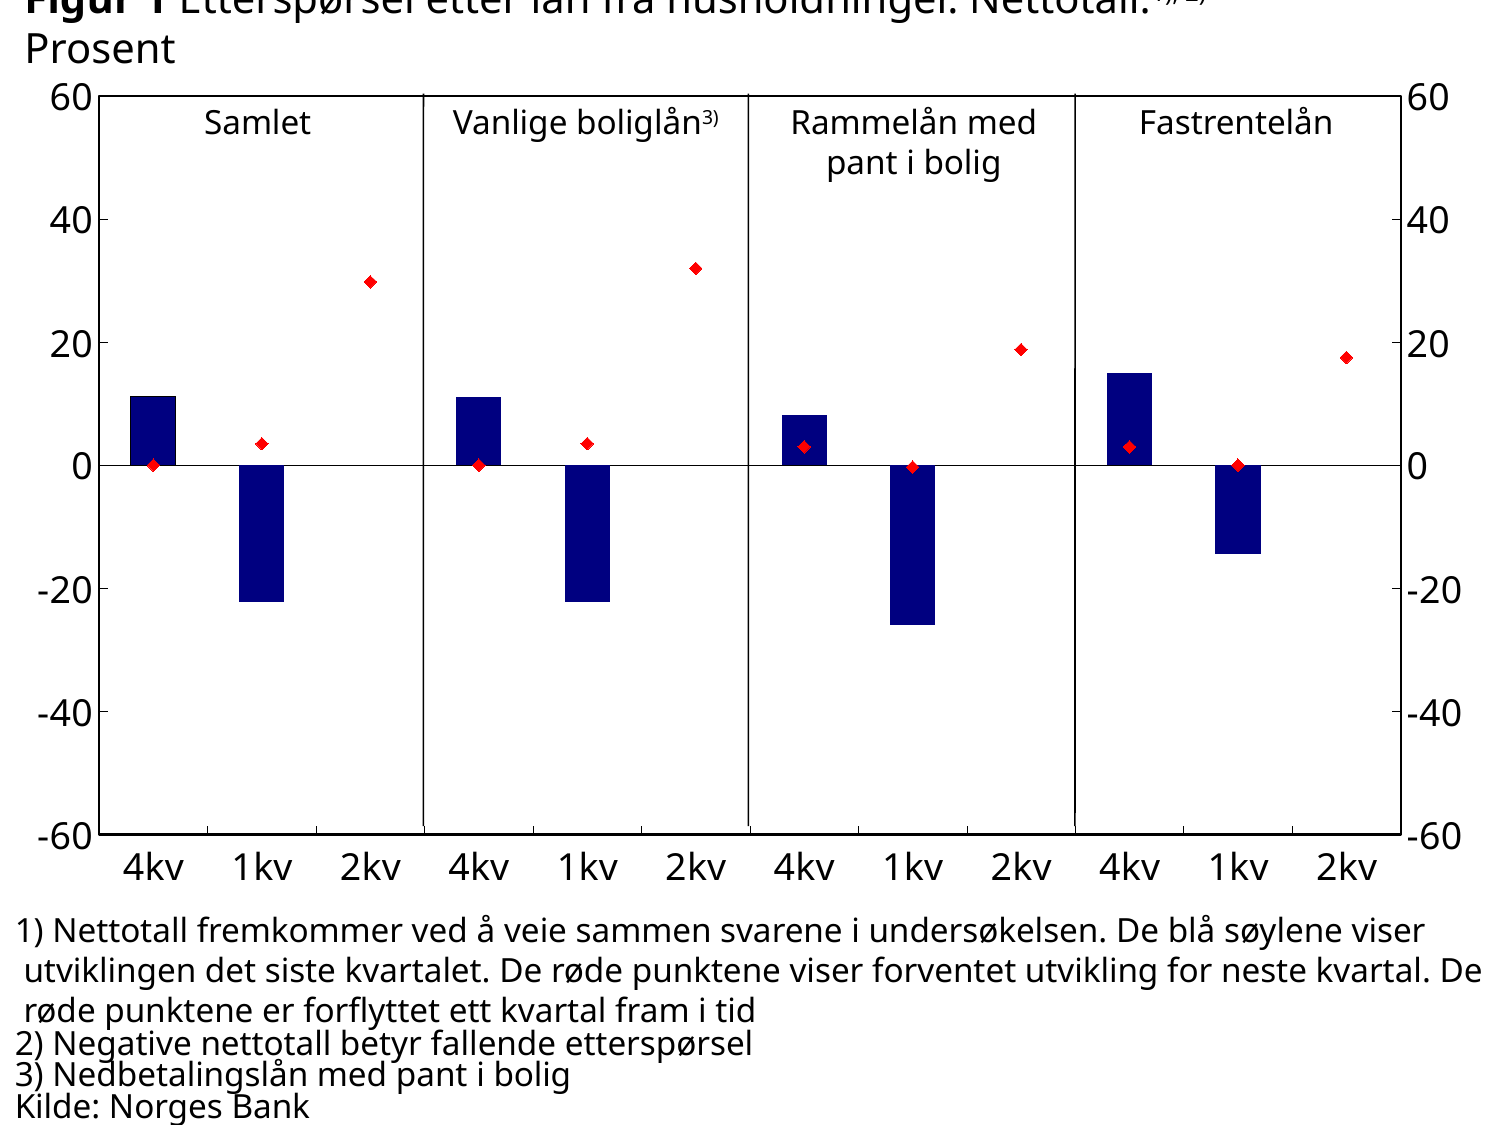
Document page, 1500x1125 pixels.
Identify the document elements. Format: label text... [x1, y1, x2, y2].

text_box 1) Nettotall fremkommer ved å veie sammen svarene i undersøkelsen. De blå søylene viser utviklingen det siste kvartalet. De røde punktene viser forventet utvikling for neste kvartal. De røde punktene er forflyttet ett kvartal fram i tid 2) Negative nettotall betyr fallende etterspørsel 3) Nedbetalingslån med pant i bolig Kilde: Norges Bank [0, 934, 1500, 1125]
chart [0, 70, 1500, 927]
title Figur 1 Etterspørsel etter lån fra husholdninger. Nettotall.1), 2) Prosent [9, 9, 1346, 68]
